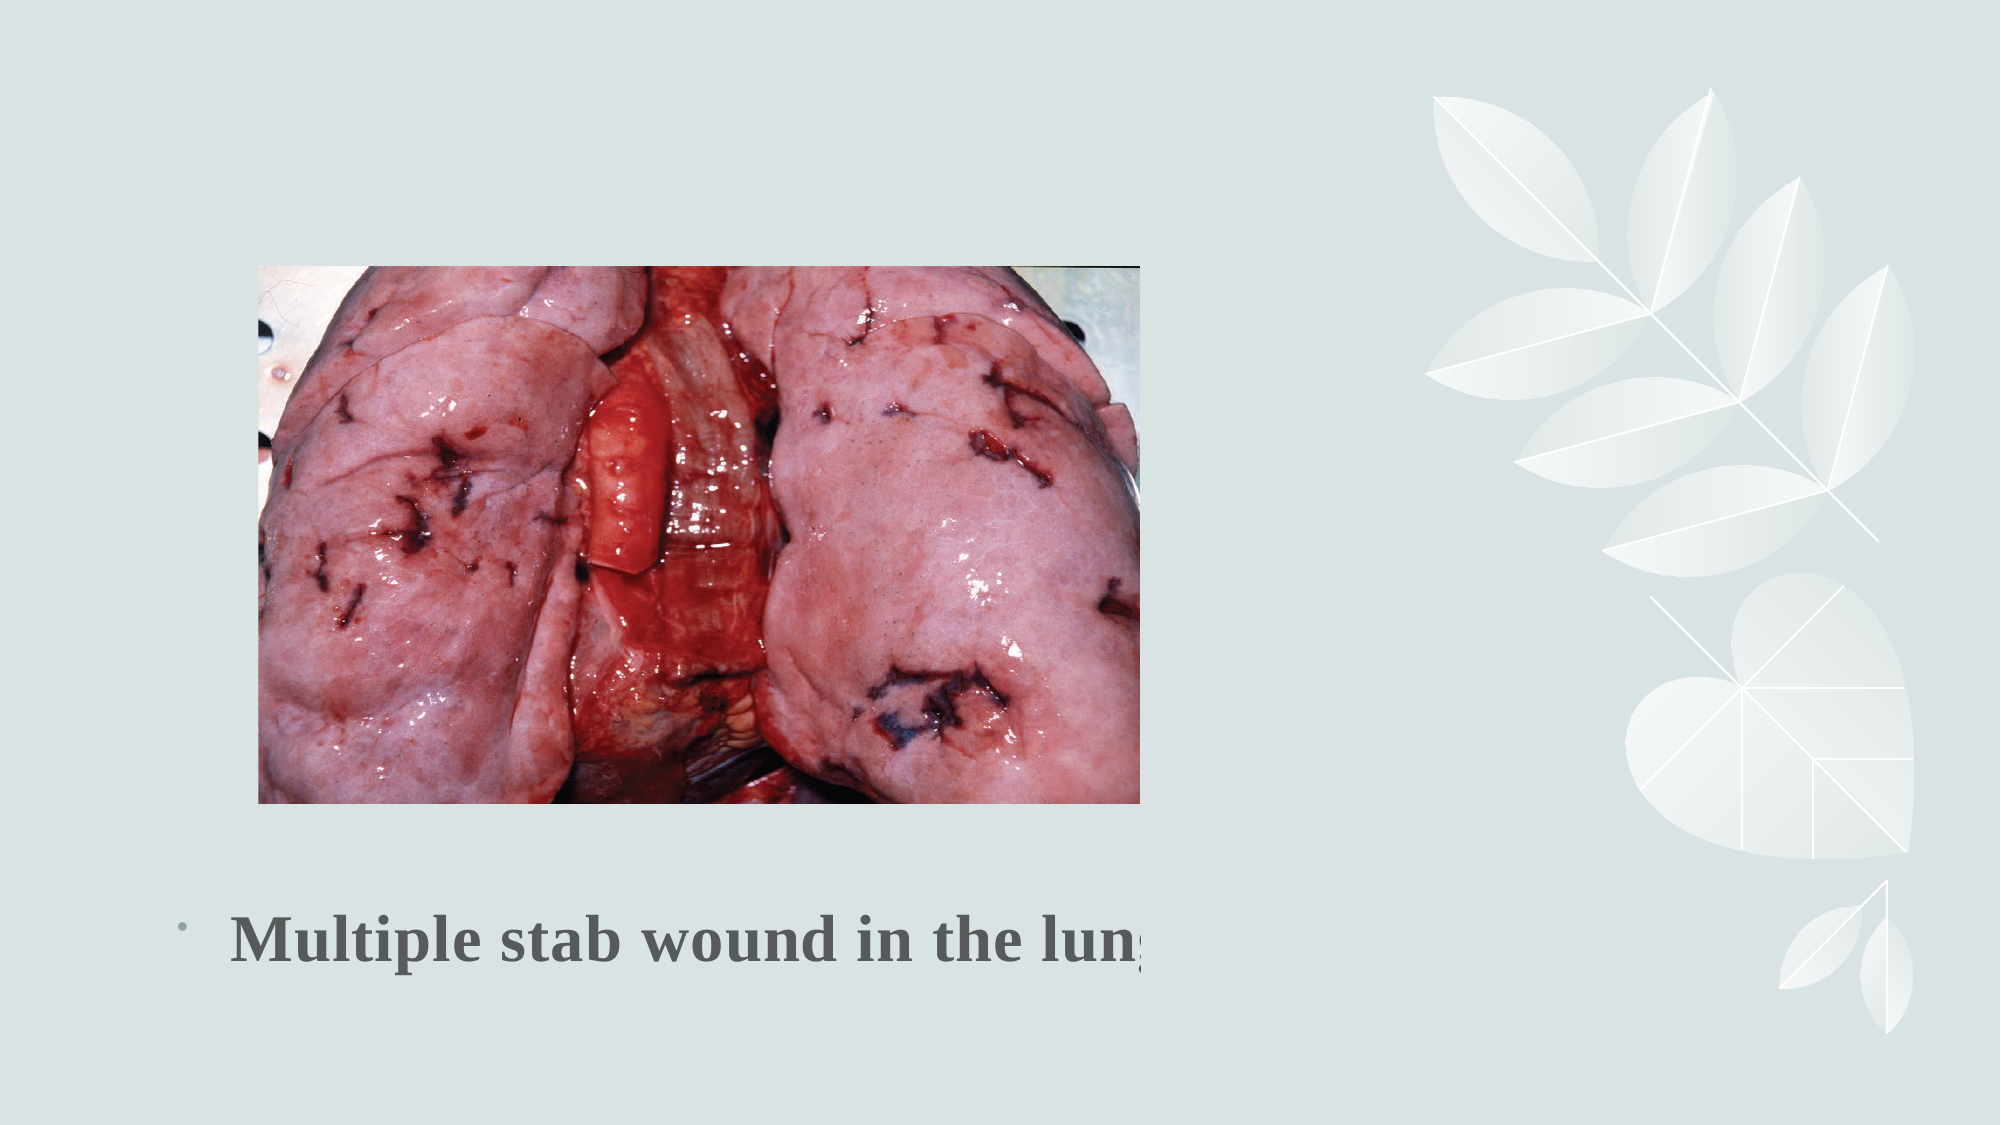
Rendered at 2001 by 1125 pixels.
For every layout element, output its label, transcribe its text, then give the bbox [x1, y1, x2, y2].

list Multiple stab wound in the lung [156, 680, 1333, 1077]
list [257, 266, 1141, 804]
